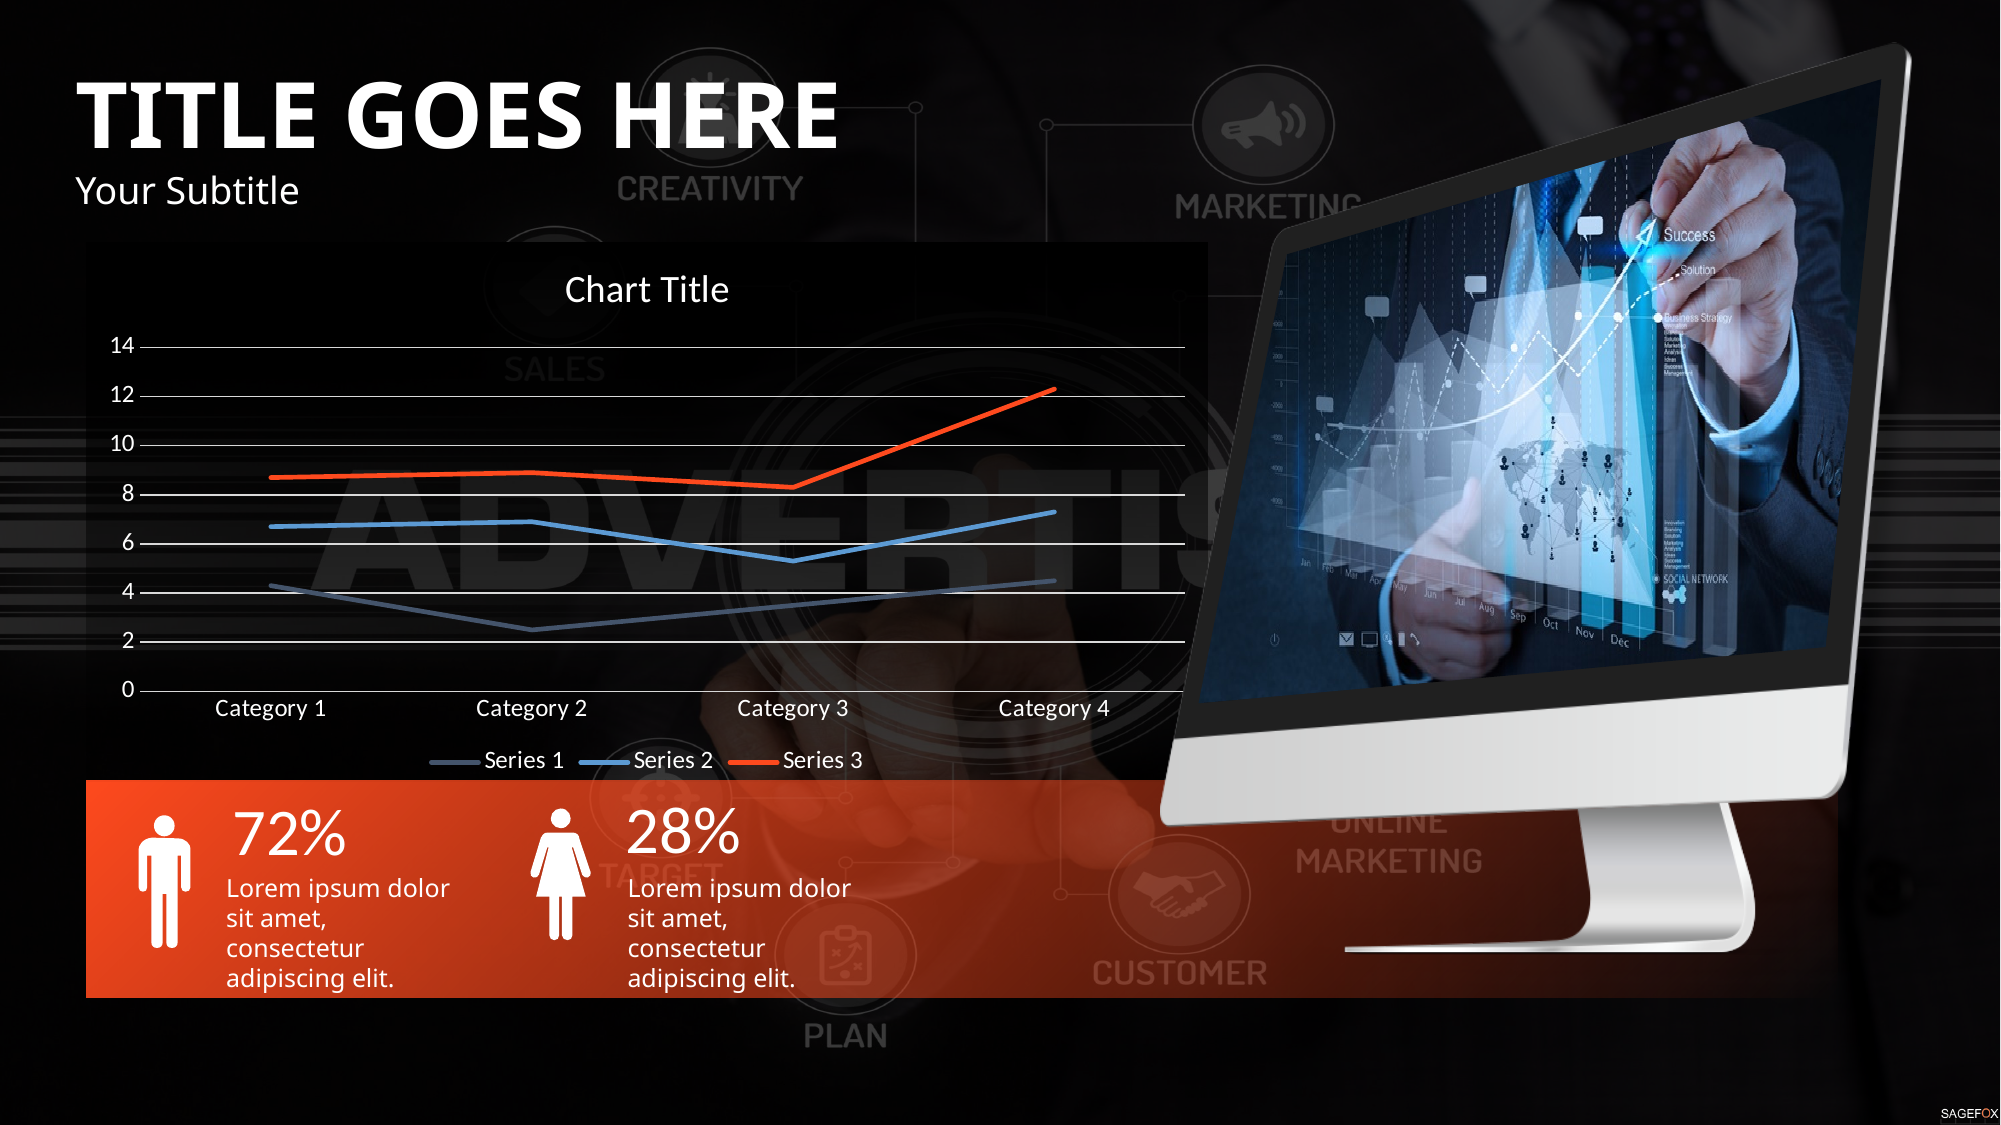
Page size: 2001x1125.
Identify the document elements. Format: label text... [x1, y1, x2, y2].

text_box 72% [211, 782, 369, 865]
text_box [762, 782, 1160, 998]
text_box [369, 782, 612, 998]
text_box 28% [605, 782, 762, 875]
text_box Lorem ipsum dolor sit amet, consectetur adipiscing elit. [211, 865, 468, 1000]
text_box [86, 782, 211, 998]
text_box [529, 808, 592, 941]
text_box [138, 815, 191, 948]
chart [86, 242, 1160, 782]
text_box Lorem ipsum dolor sit amet, consectetur adipiscing elit. [612, 865, 869, 1000]
text_box TITLE GOES HERE Your Subtitle [60, 49, 1036, 220]
picture [0, 0, 2001, 1125]
